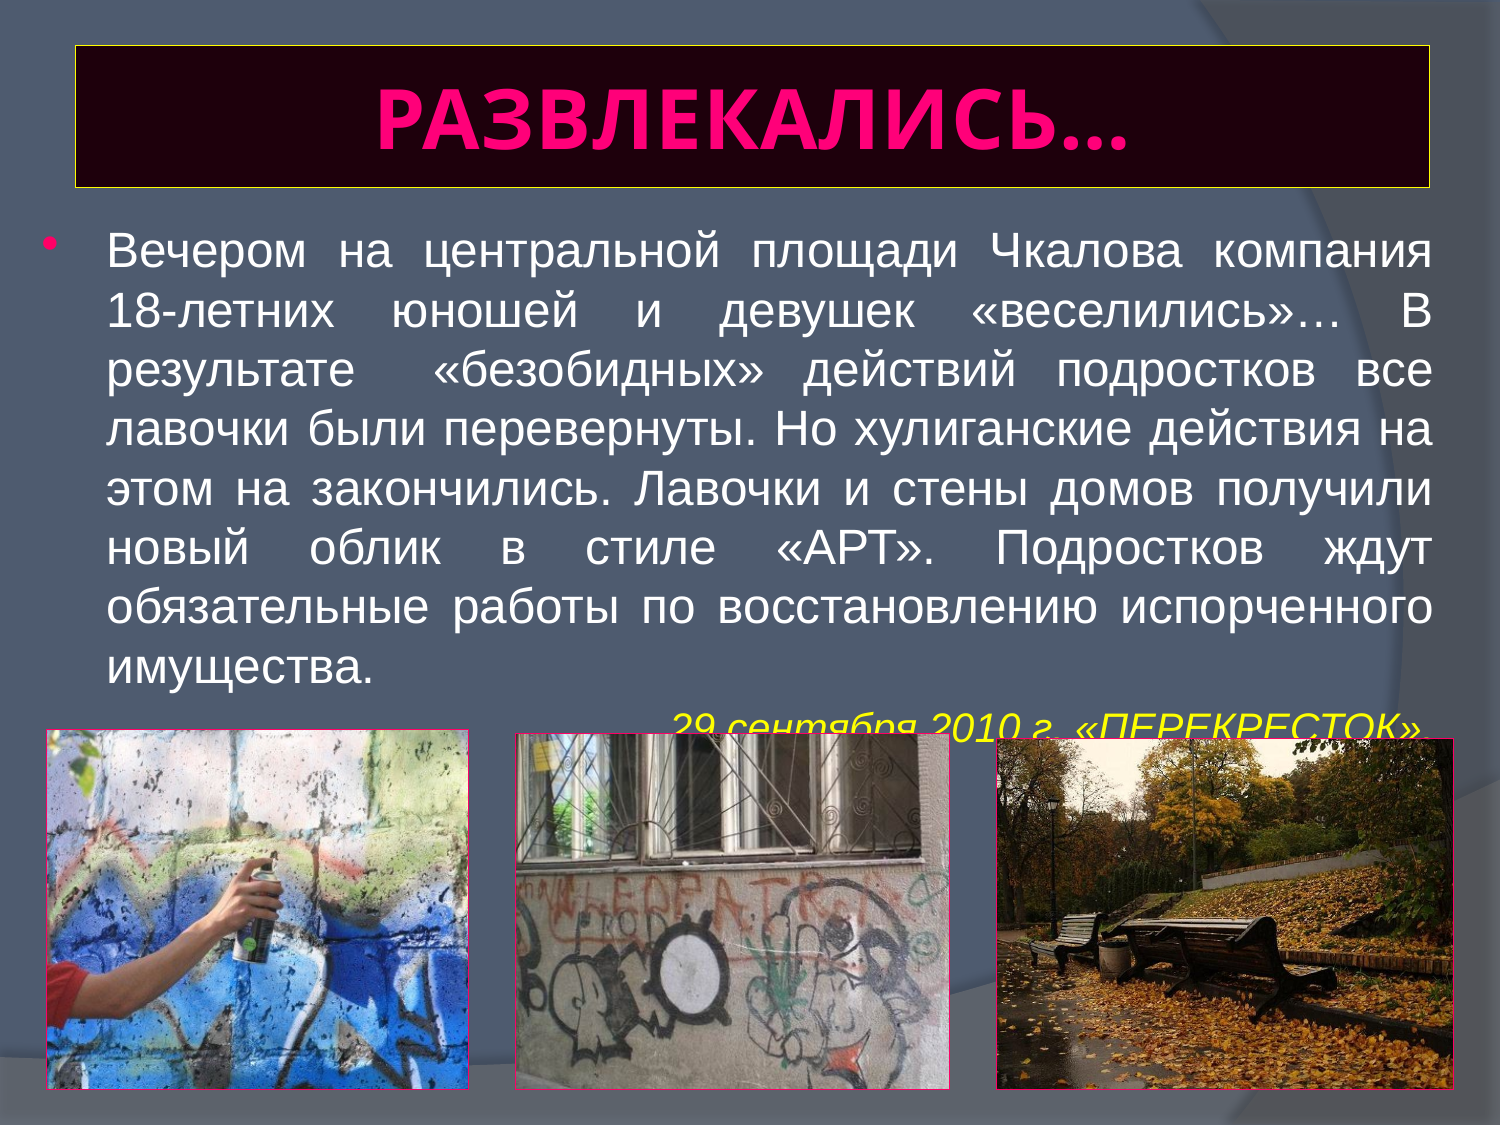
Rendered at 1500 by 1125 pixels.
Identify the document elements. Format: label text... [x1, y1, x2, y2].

picture [515, 732, 950, 1091]
title РАЗВЛЕКАЛИСЬ… [75, 45, 1430, 188]
list Вечером на центральной площади Чкалова компания 18-летних юношей и девушек «веселились»… В результате «безобидных» действий подростков все лавочки были перевернуты. Но хулиганские действия на этом на закончились. Лавочки и стены домов получили новый облик в стиле «АРТ». Подростков ждут обязательные работы по восстановлению испорченного имущества. 29 сентября 2010 г. «ПЕРЕКРЕСТОК». [23, 210, 1449, 762]
picture [995, 738, 1454, 1091]
picture [46, 729, 469, 1091]
